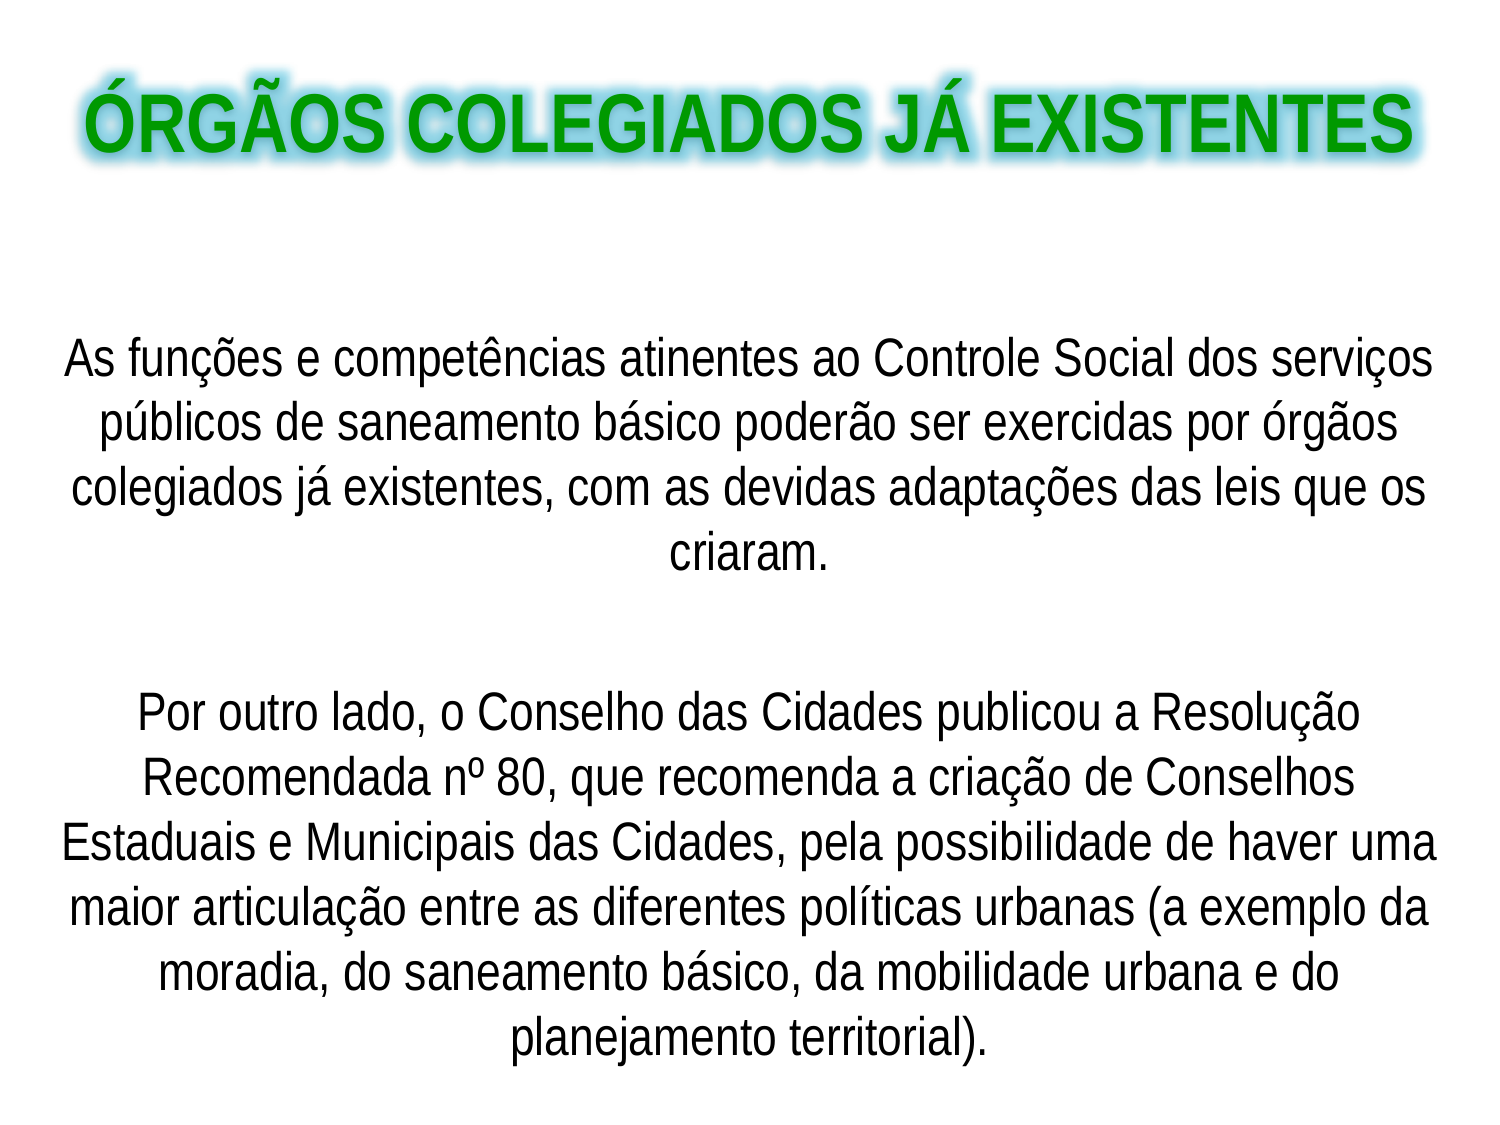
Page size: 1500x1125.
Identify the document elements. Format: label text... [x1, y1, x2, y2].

text_box As funções e competências atinentes ao Controle Social dos serviços públicos de saneamento básico poderão ser exercidas por órgãos colegiados já existentes, com as devidas adaptações das leis que os criaram. Por outro lado, o Conselho das Cidades publicou a Resolução Recomendada nº 80, que recomenda a criação de Conselhos Estaduais e Municipais das Cidades, pela possibilidade de haver uma maior articulação entre as diferentes políticas urbanas (a exemplo da moradia, do saneamento básico, da mobilidade urbana e do planejamento territorial). [29, 314, 1471, 1074]
text_box ÓRGÃOS COLEGIADOS JÁ EXISTENTES [0, 30, 1500, 208]
